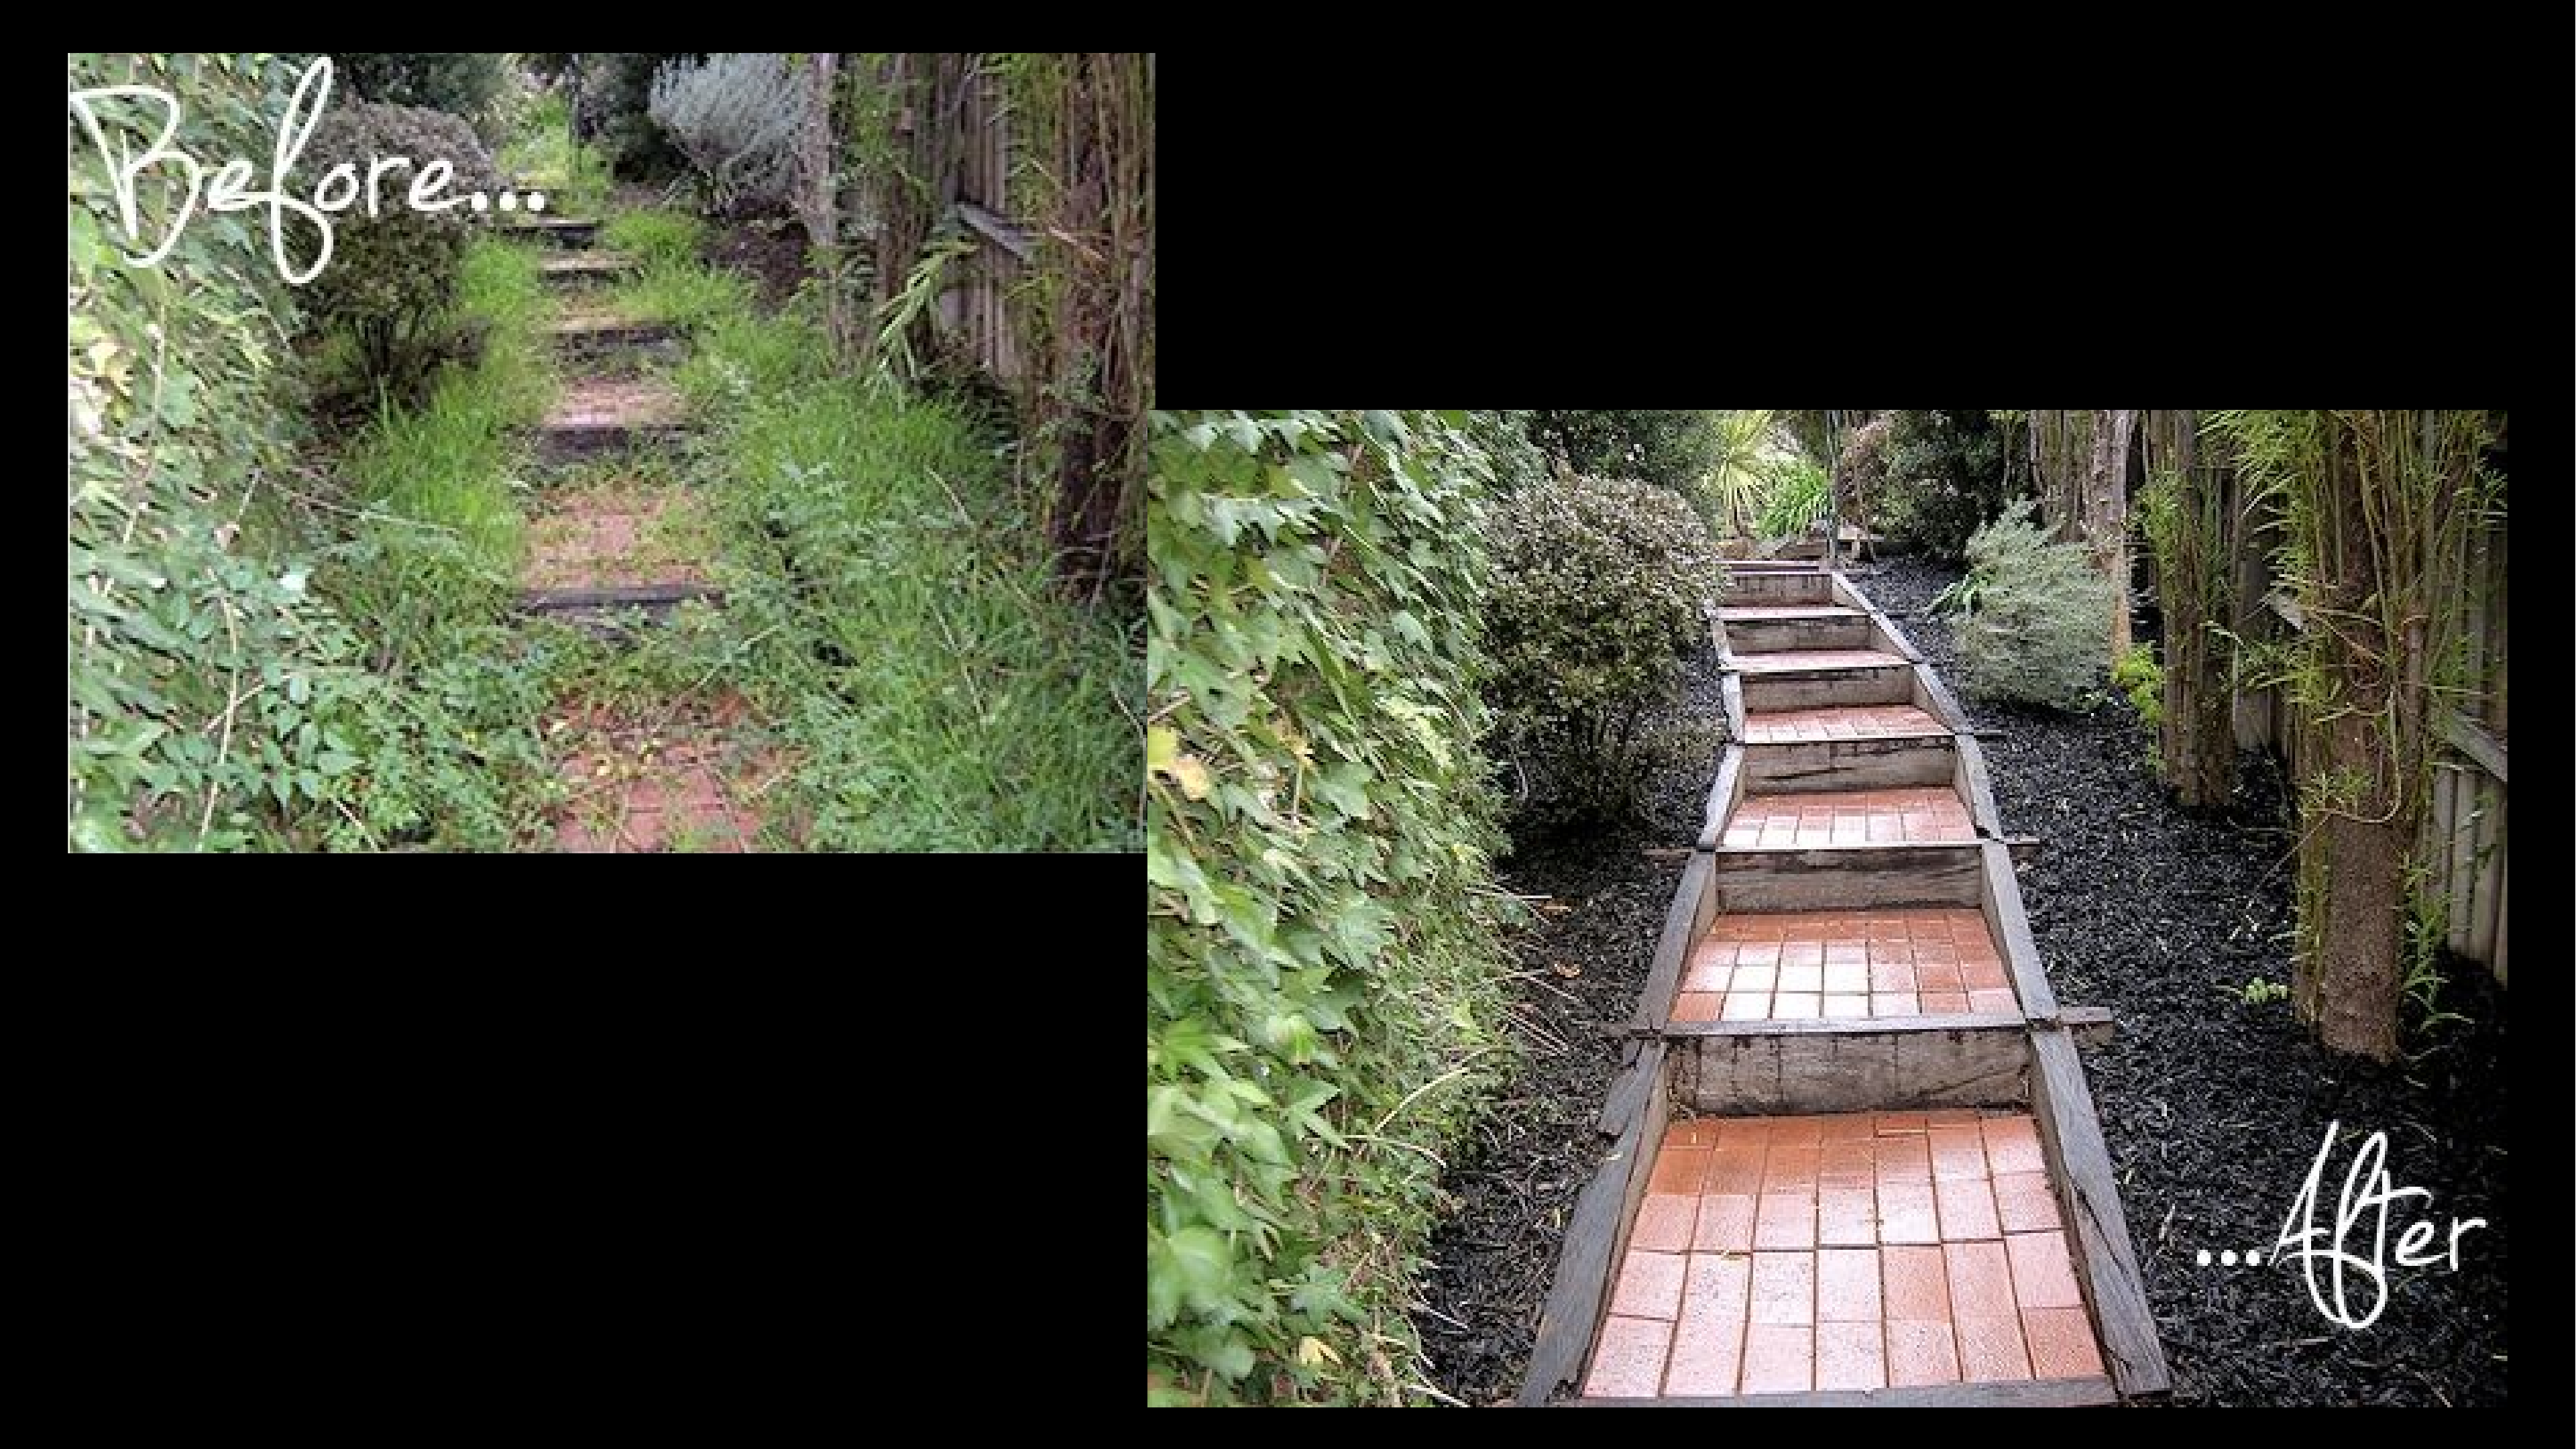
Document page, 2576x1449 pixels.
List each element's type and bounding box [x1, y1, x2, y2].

picture [68, 52, 2508, 1408]
